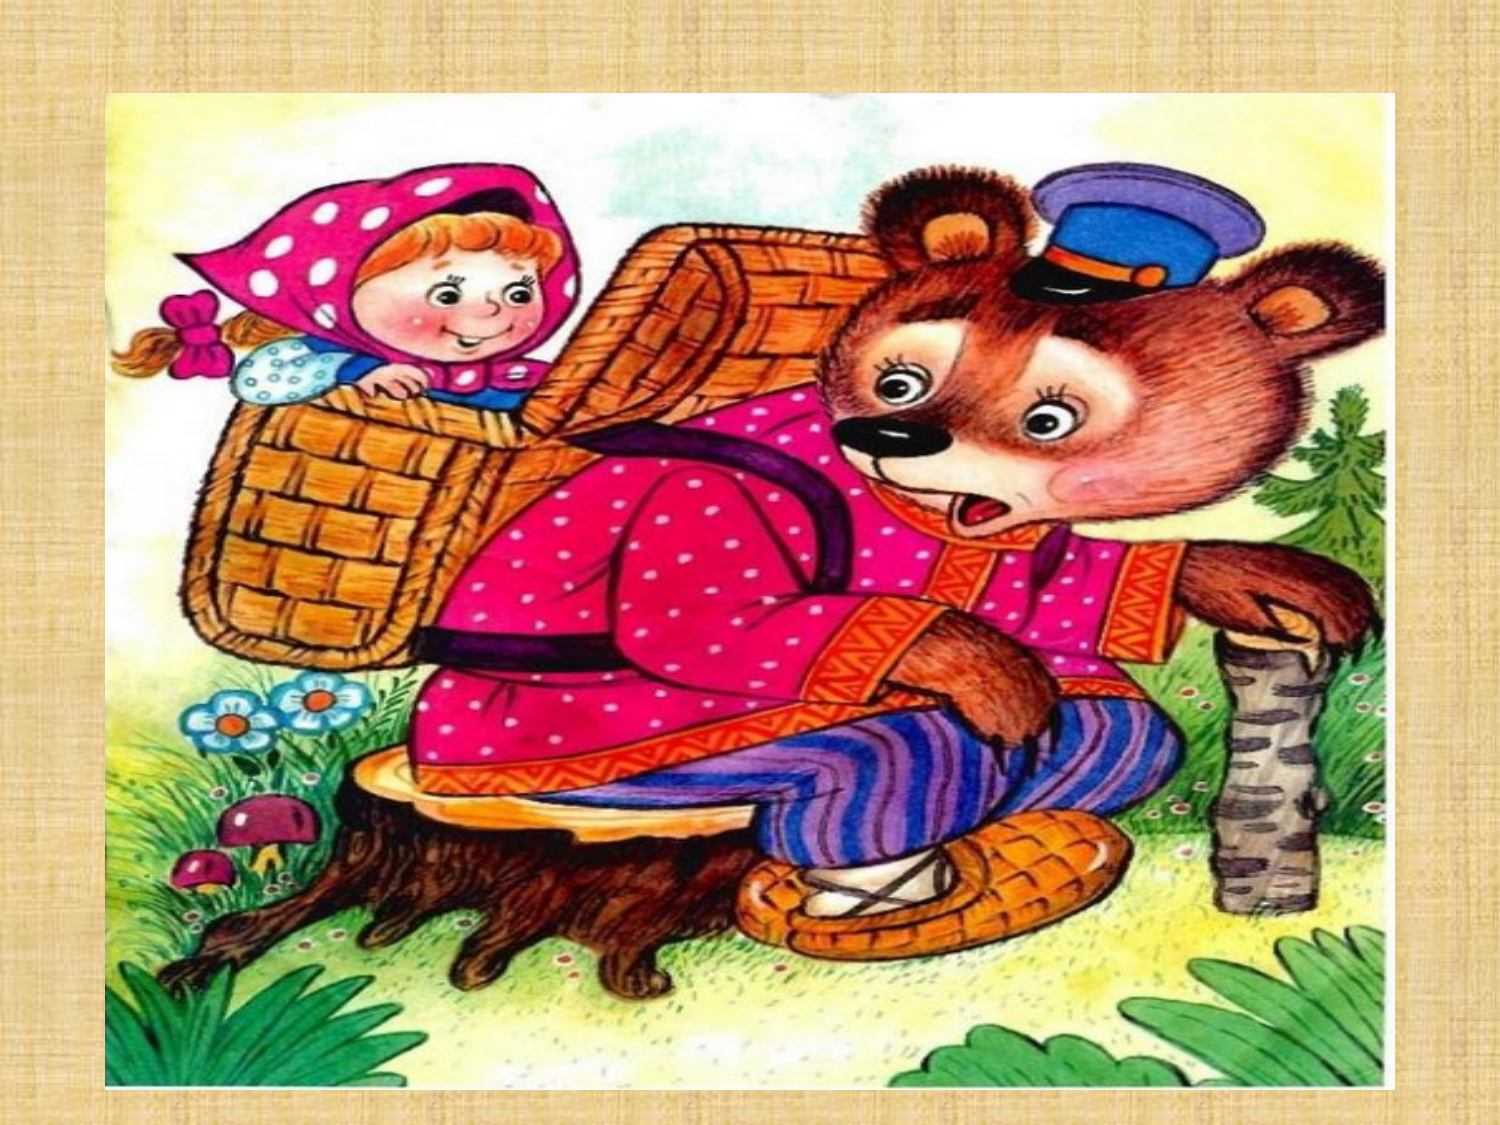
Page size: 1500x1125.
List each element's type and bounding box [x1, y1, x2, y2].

picture [0, 0, 1500, 1125]
list [105, 93, 1395, 1091]
